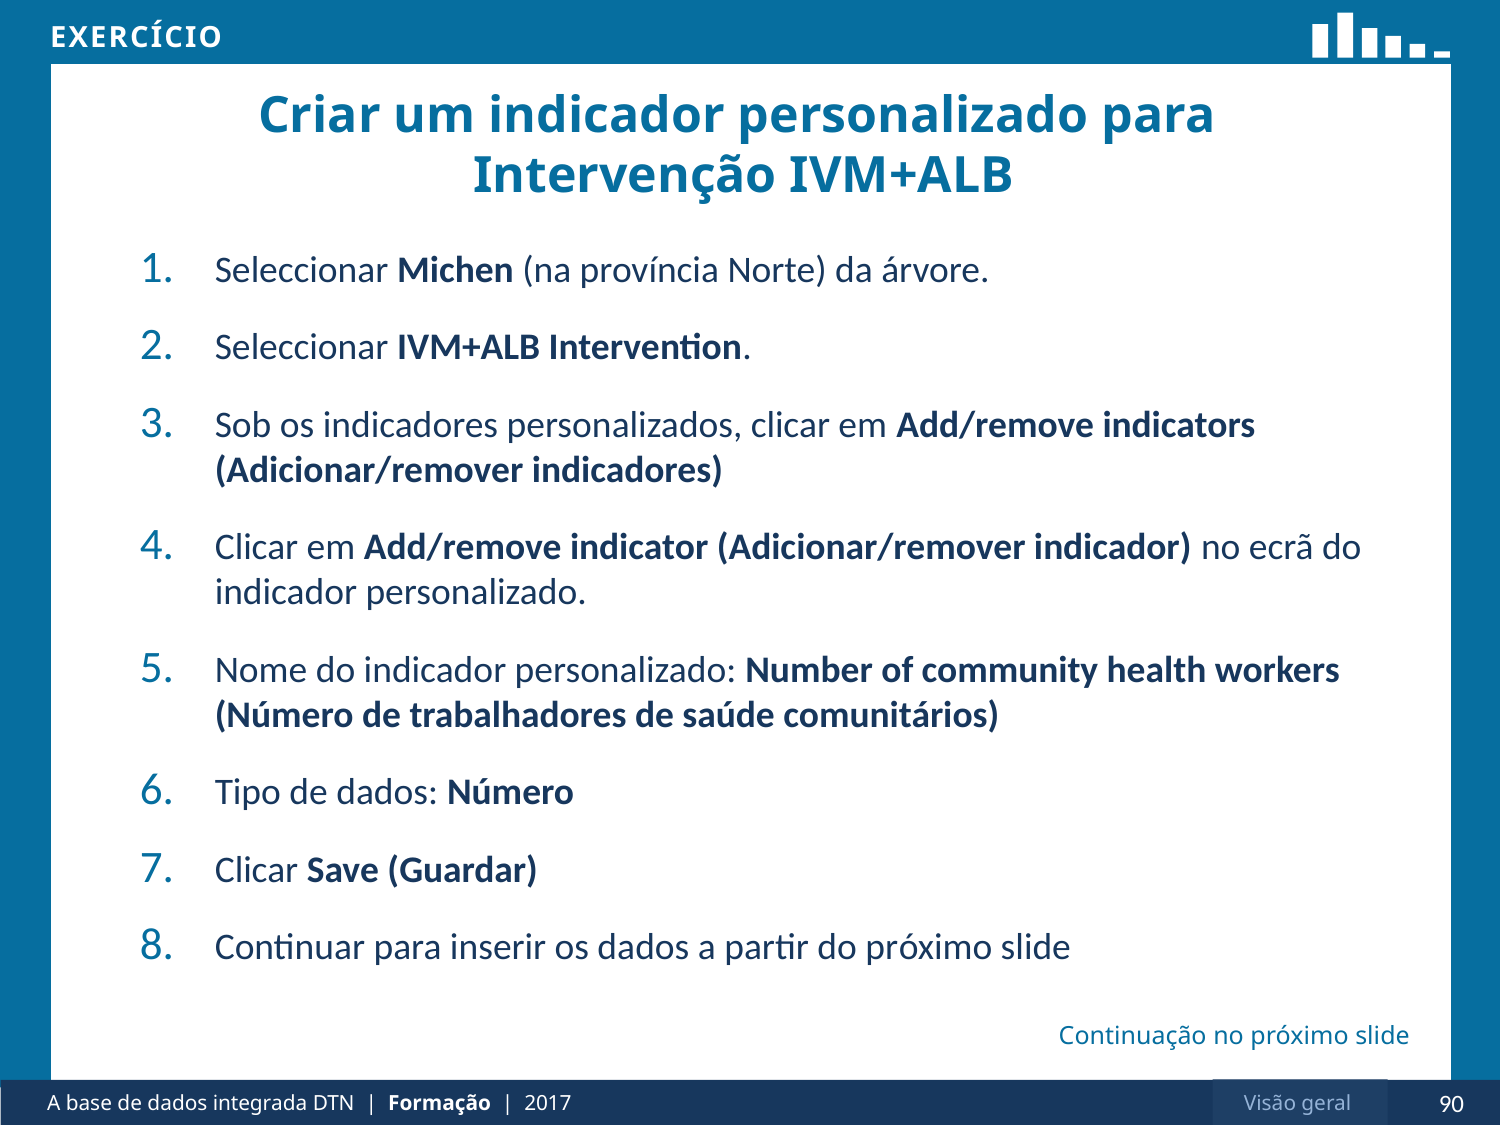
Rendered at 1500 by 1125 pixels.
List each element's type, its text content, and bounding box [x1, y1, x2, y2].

title Criar um indicador personalizado para Intervenção IVM+ALB [50, 75, 1450, 200]
list Seleccionar Michen (na província Norte) da árvore. Seleccionar IVM+ALB Intervention. Sob os indicadores personalizados, clicar em Add/remove indicators (Adicionar/remover indicadores) Clicar em Add/remove indicator (Adicionar/remover indicador) no ecrã do indicador personalizado. Nome do indicador personalizado: Number of community health workers (Número de trabalhadores de saúde comunitários) Tipo de dados: Número Clicar Save (Guardar) Continuar para inserir os dados a partir do próximo slide [125, 237, 1388, 1013]
